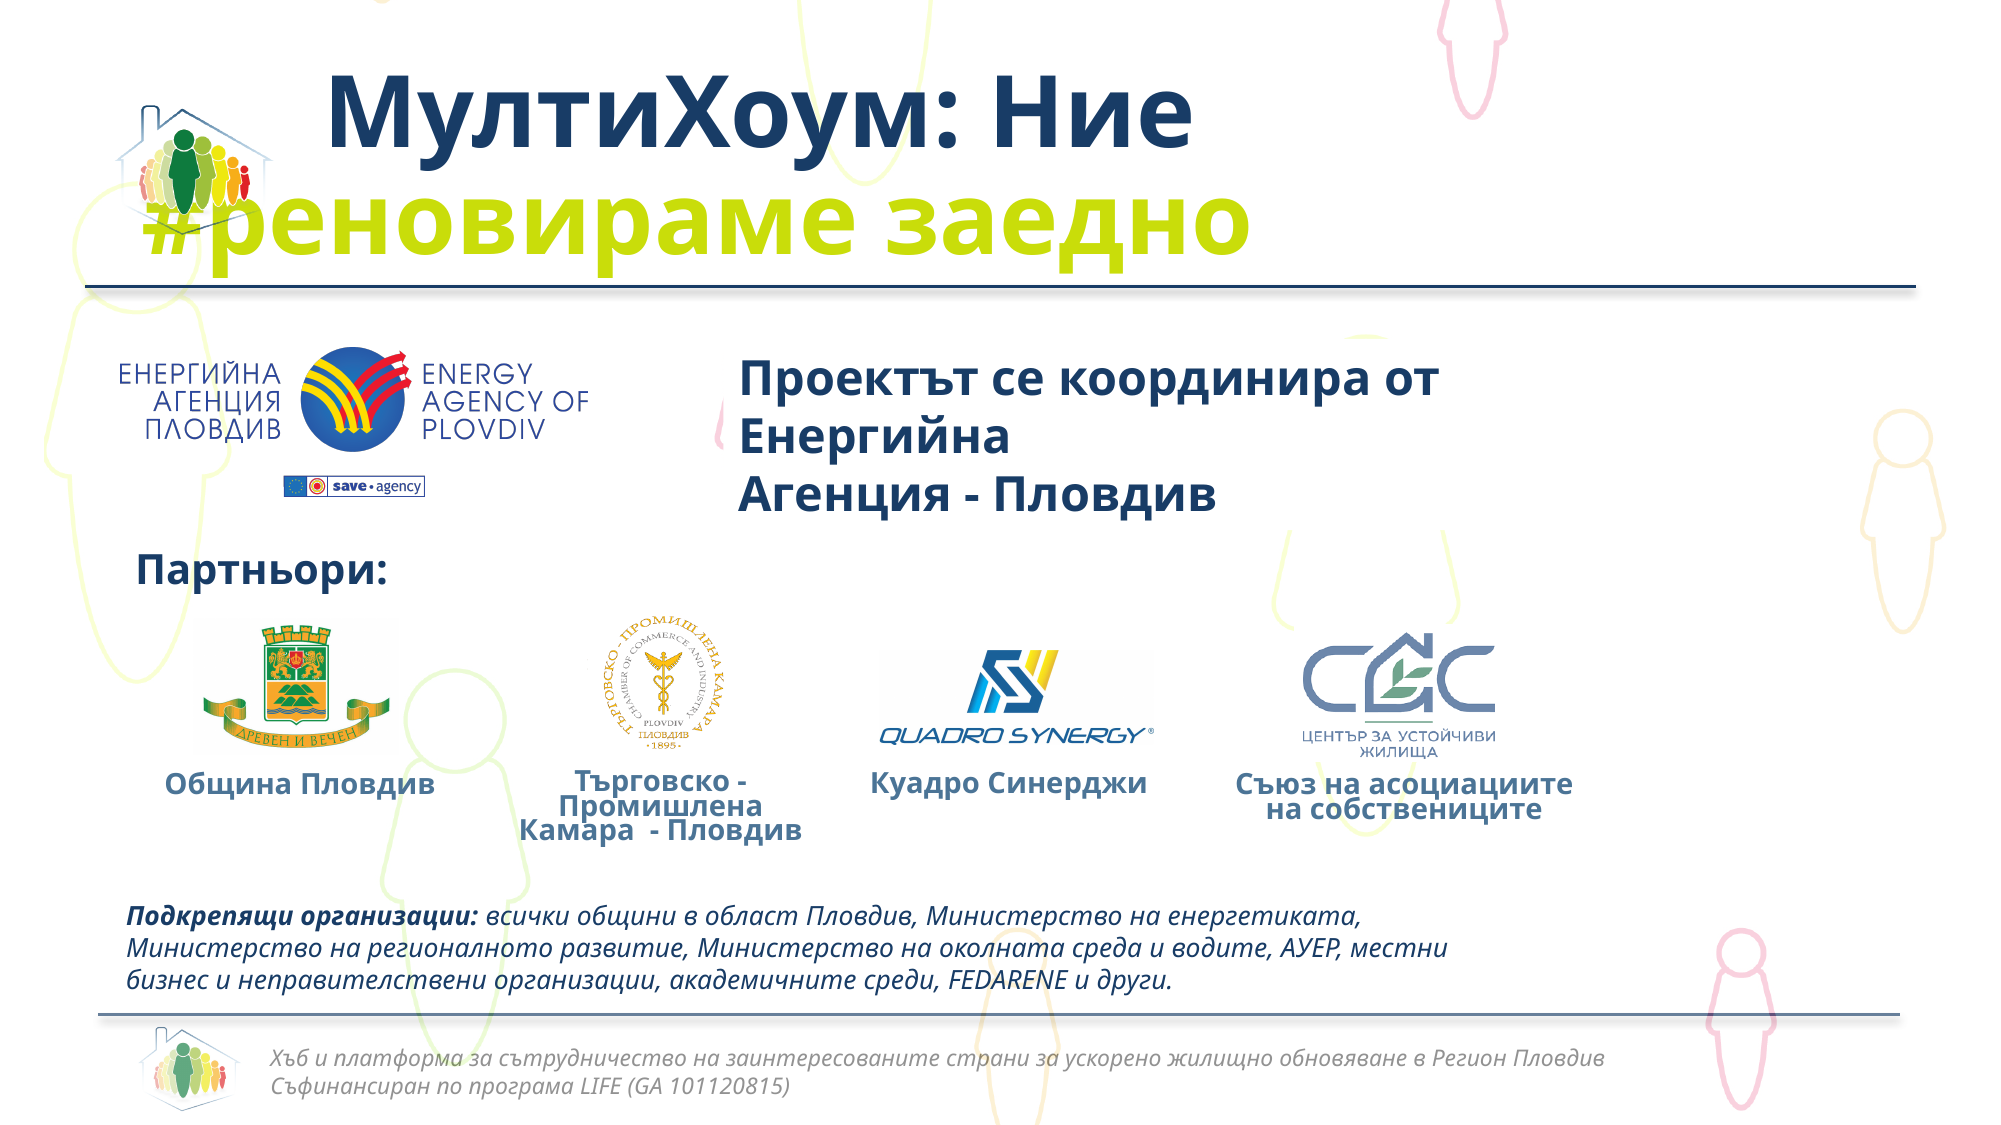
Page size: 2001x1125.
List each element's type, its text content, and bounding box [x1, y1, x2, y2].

picture [1294, 624, 1503, 762]
picture [131, 1022, 247, 1112]
text_box Партньори: [120, 548, 837, 614]
title МултиХоум: Ние #реновираме заедно [126, 59, 1905, 278]
text_box Съюз на асоциациите на собствениците [1198, 767, 1610, 833]
text_box Проектът се координира от Енергийна Агенция - Пловдив [723, 338, 1675, 531]
picture [120, 347, 588, 497]
text_box Подкрепящи организации: всички общини в област Пловдив, Министерство на енергетиката, Министерство на регионалното развитие, Министерство на околната среда и водите, АУЕР, местни бизнес и неправителствени организации, академичните среди, FEDARENE и други. [111, 891, 1538, 1003]
picture [587, 604, 738, 755]
text_box Куадро Синерджи [854, 766, 1164, 831]
picture [104, 97, 283, 235]
text_box Община Пловдив [120, 767, 481, 879]
picture [879, 650, 1154, 745]
picture [193, 618, 399, 755]
text_box Търговско - Промишлена Камара - Пловдив [497, 764, 825, 830]
